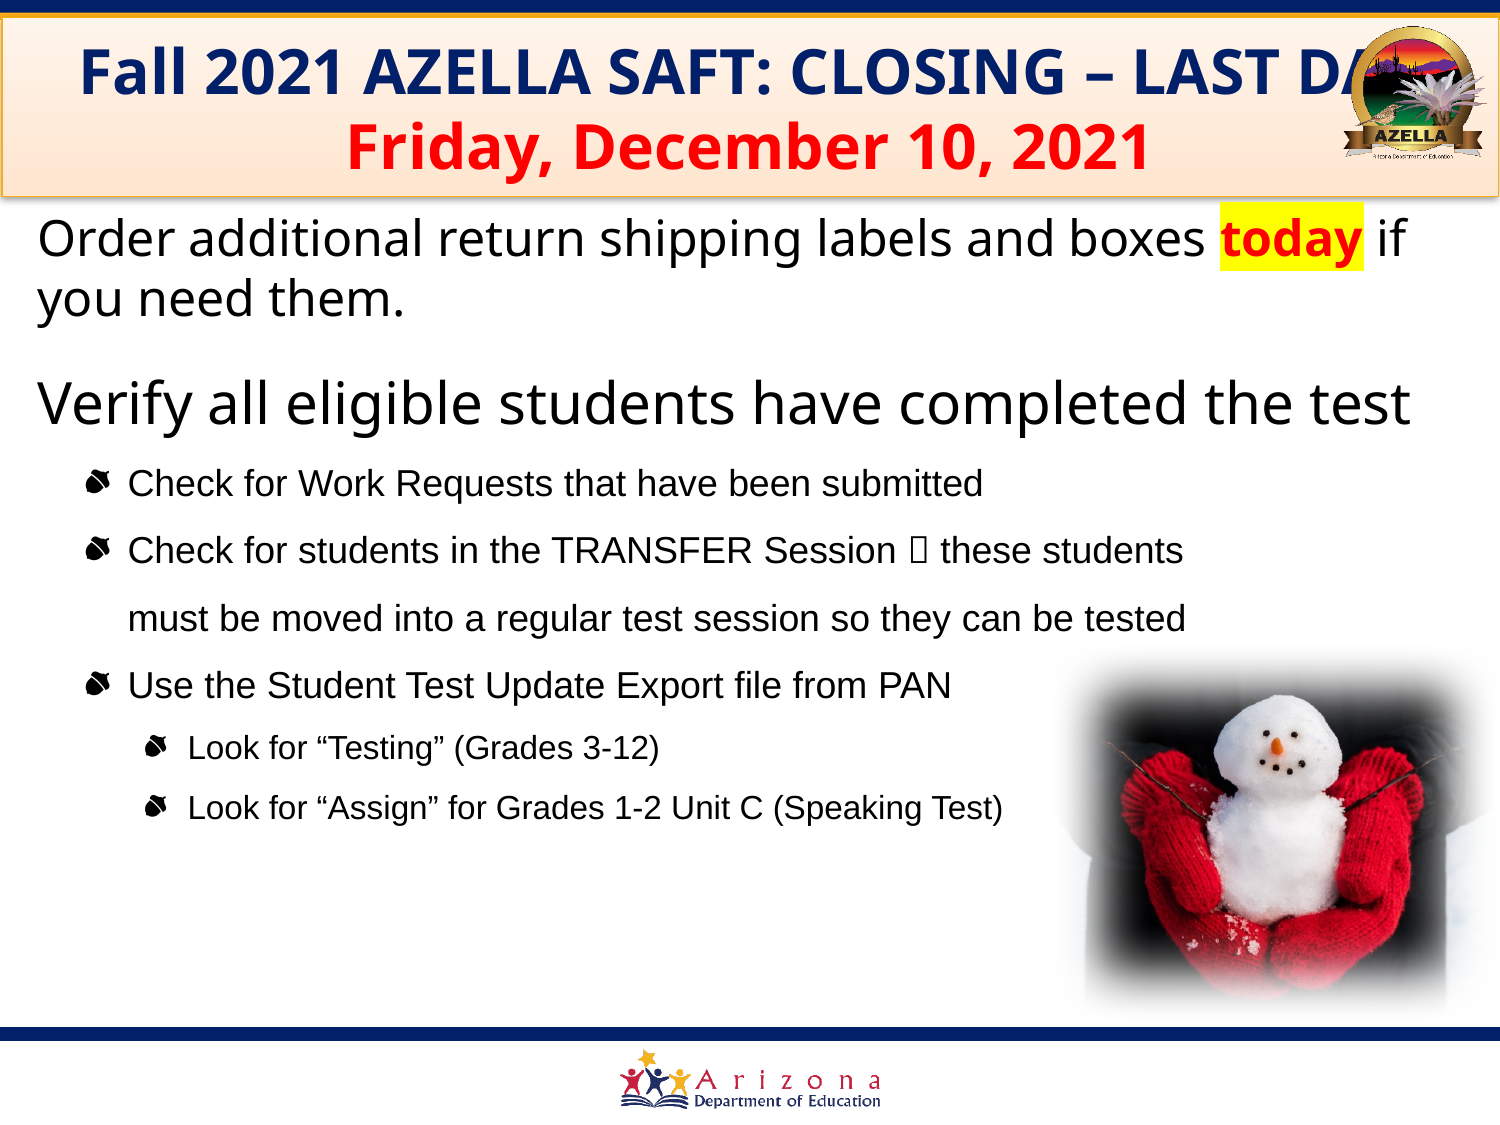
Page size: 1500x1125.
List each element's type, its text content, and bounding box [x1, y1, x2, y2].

list Order additional return shipping labels and boxes today if you need them. [37, 206, 1444, 328]
text_box [0, 1027, 1500, 1041]
text_box Verify all eligible students have completed the test Check for Work Requests that have been submitted Check for students in the TRANSFER Session  these students must be moved into a regular test session so they can be tested Use the Student Test Update Export file from PAN Look for “Testing” (Grades 3-12) Look for “Assign” for Grades 1-2 Unit C (Speaking Test) [37, 366, 1482, 826]
picture [80, 666, 115, 701]
picture [140, 790, 171, 822]
picture [619, 1049, 881, 1109]
title Fall 2021 AZELLA SAFT: CLOSING – LAST DAY Friday, December 10, 2021 [1, 17, 1499, 197]
picture [1343, 26, 1488, 159]
picture [1049, 642, 1499, 1023]
picture [80, 531, 115, 566]
picture [80, 464, 115, 499]
picture [140, 730, 171, 762]
